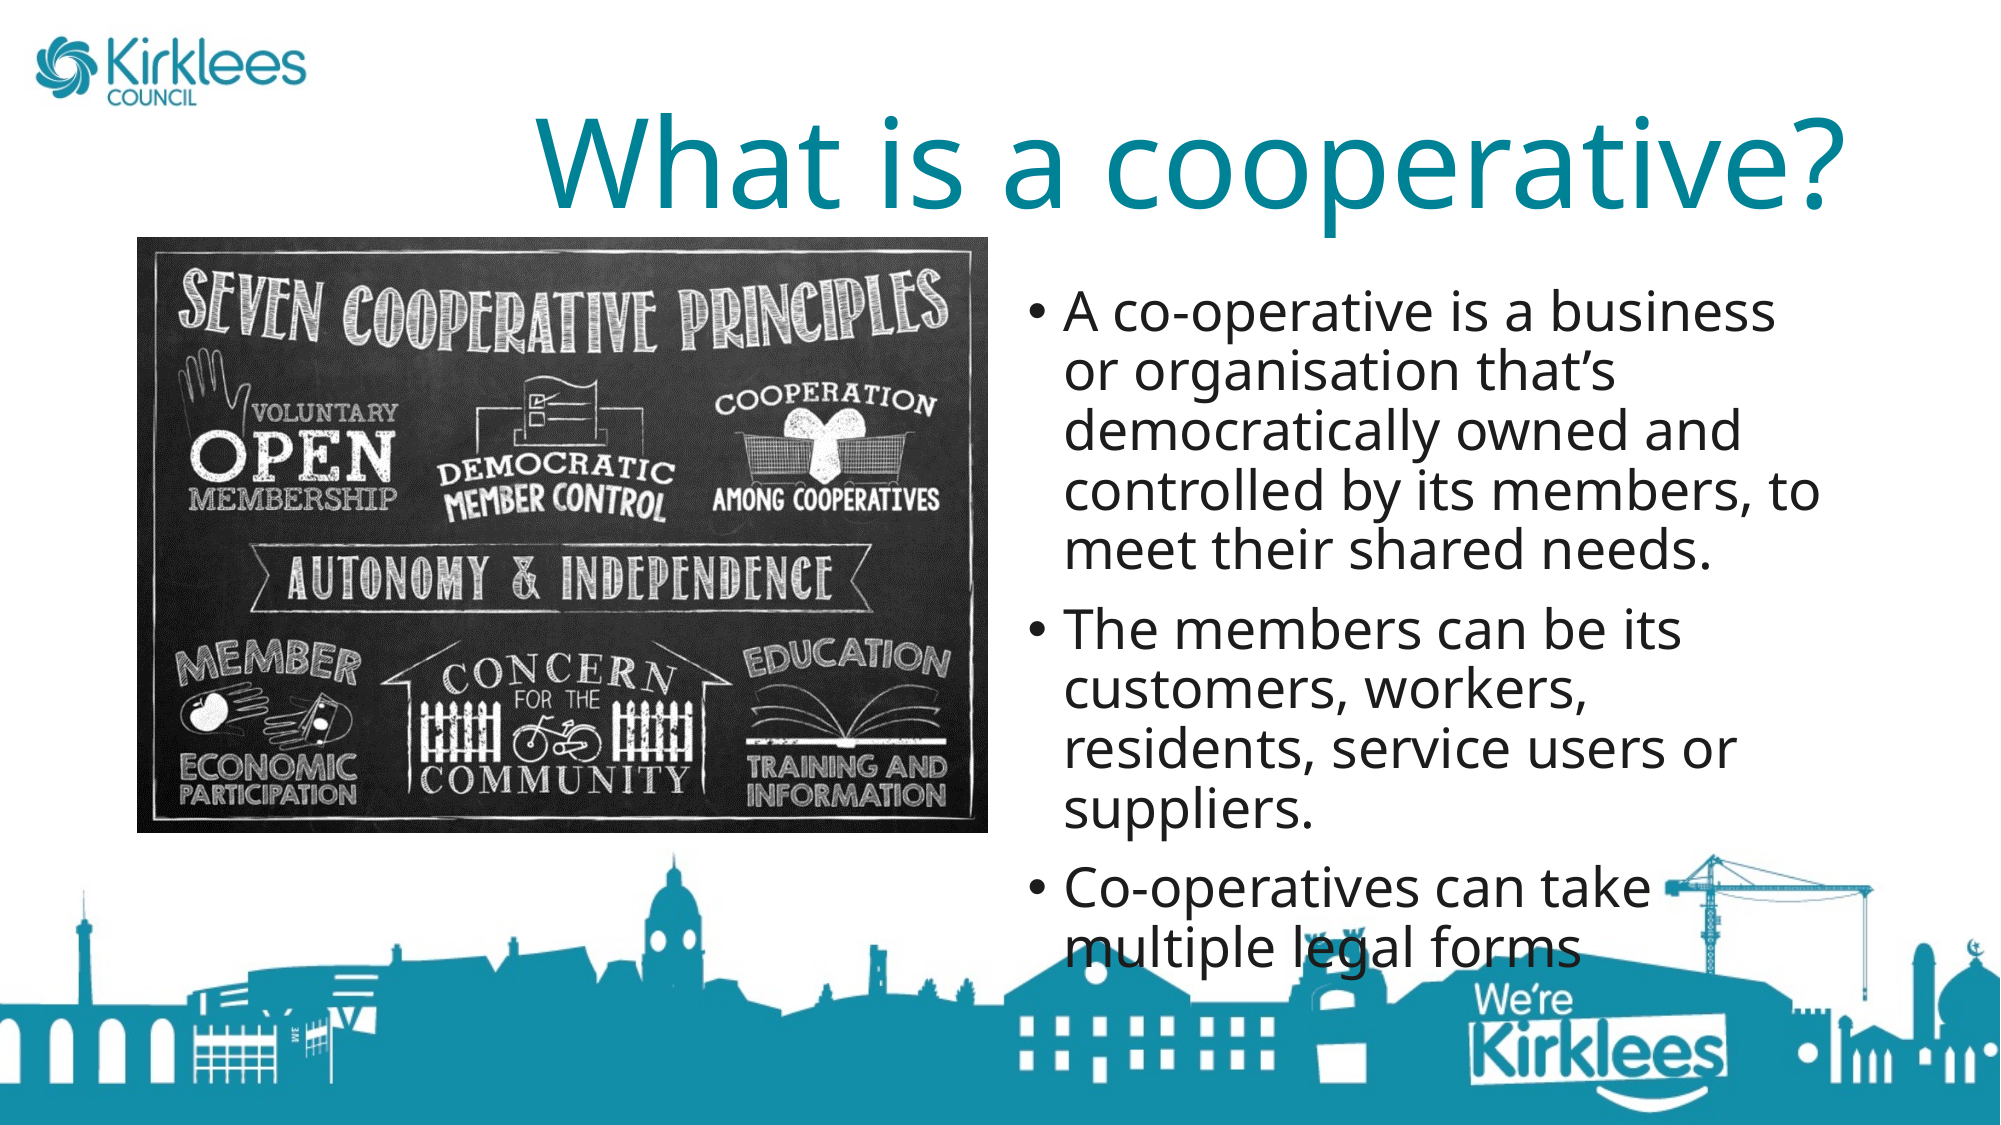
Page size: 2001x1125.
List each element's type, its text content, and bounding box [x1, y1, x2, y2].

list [137, 237, 988, 833]
picture [0, 826, 2000, 1125]
list A co-operative is a business or organisation that’s democratically owned and controlled by its members, to meet their shared needs. The members can be its customers, workers, residents, service users or suppliers. Co-operatives can take multiple legal forms [1012, 275, 1863, 990]
title What is a cooperative? [137, 59, 1863, 278]
picture [22, 22, 314, 115]
